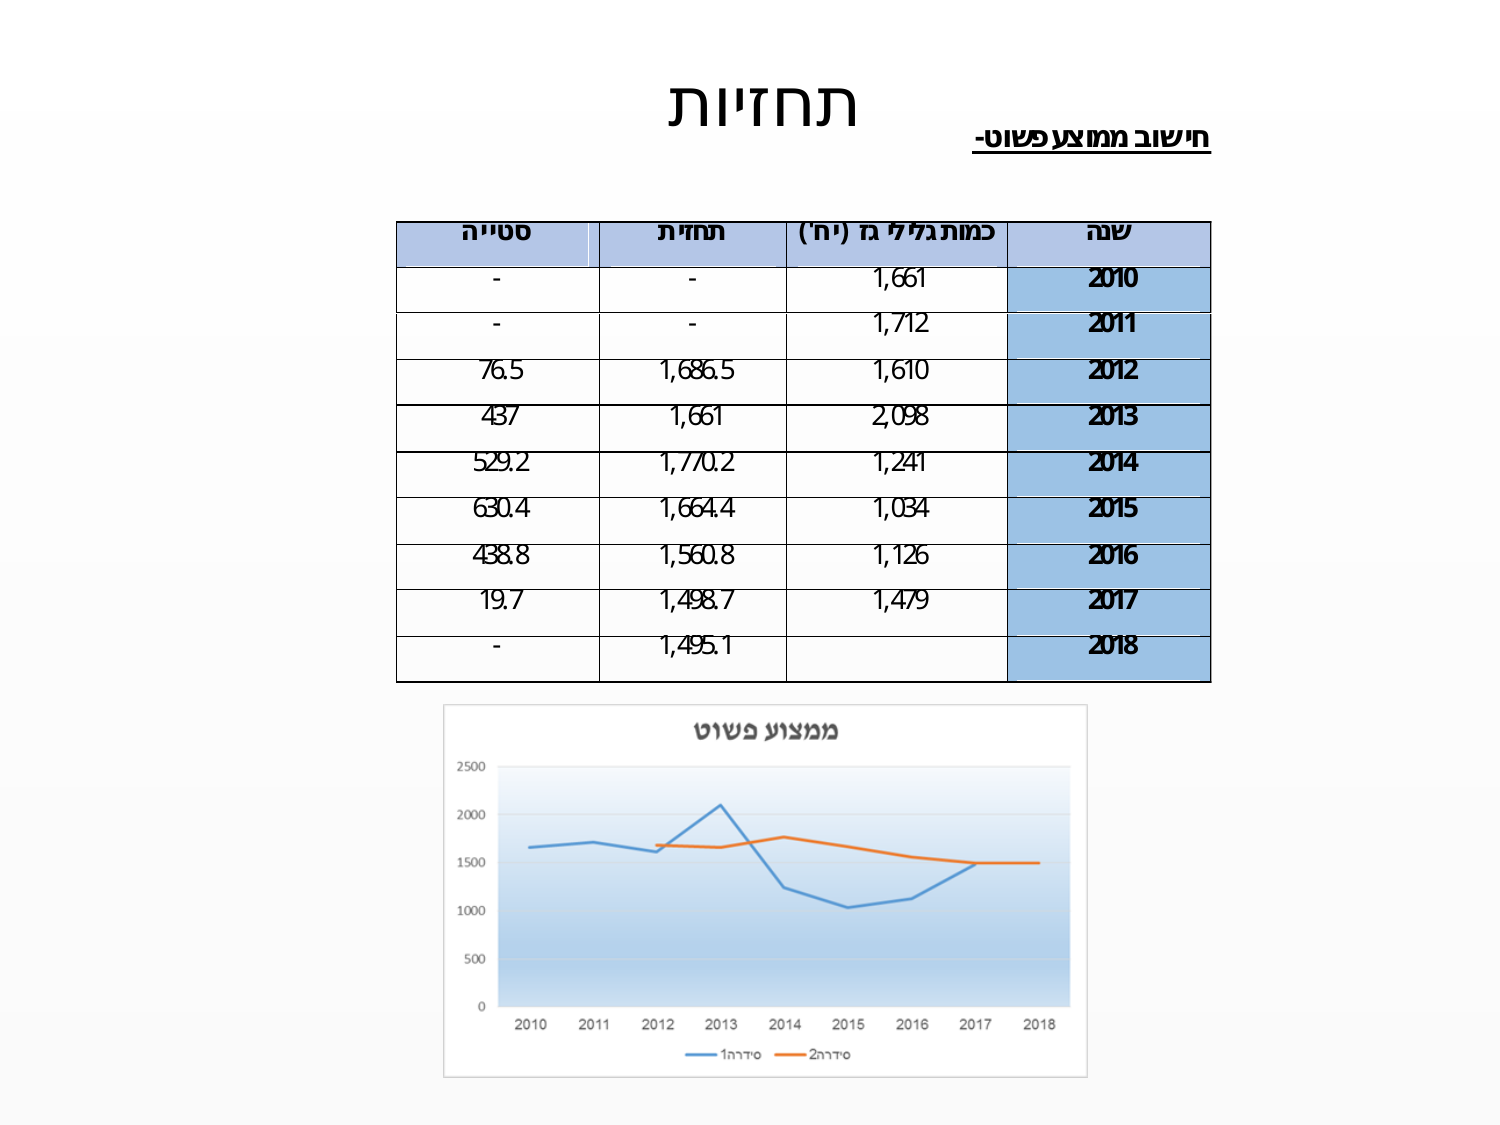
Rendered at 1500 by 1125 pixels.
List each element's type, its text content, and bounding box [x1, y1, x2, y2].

title תחזיות [118, 0, 1412, 214]
picture [442, 704, 1088, 1079]
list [395, 125, 1212, 728]
